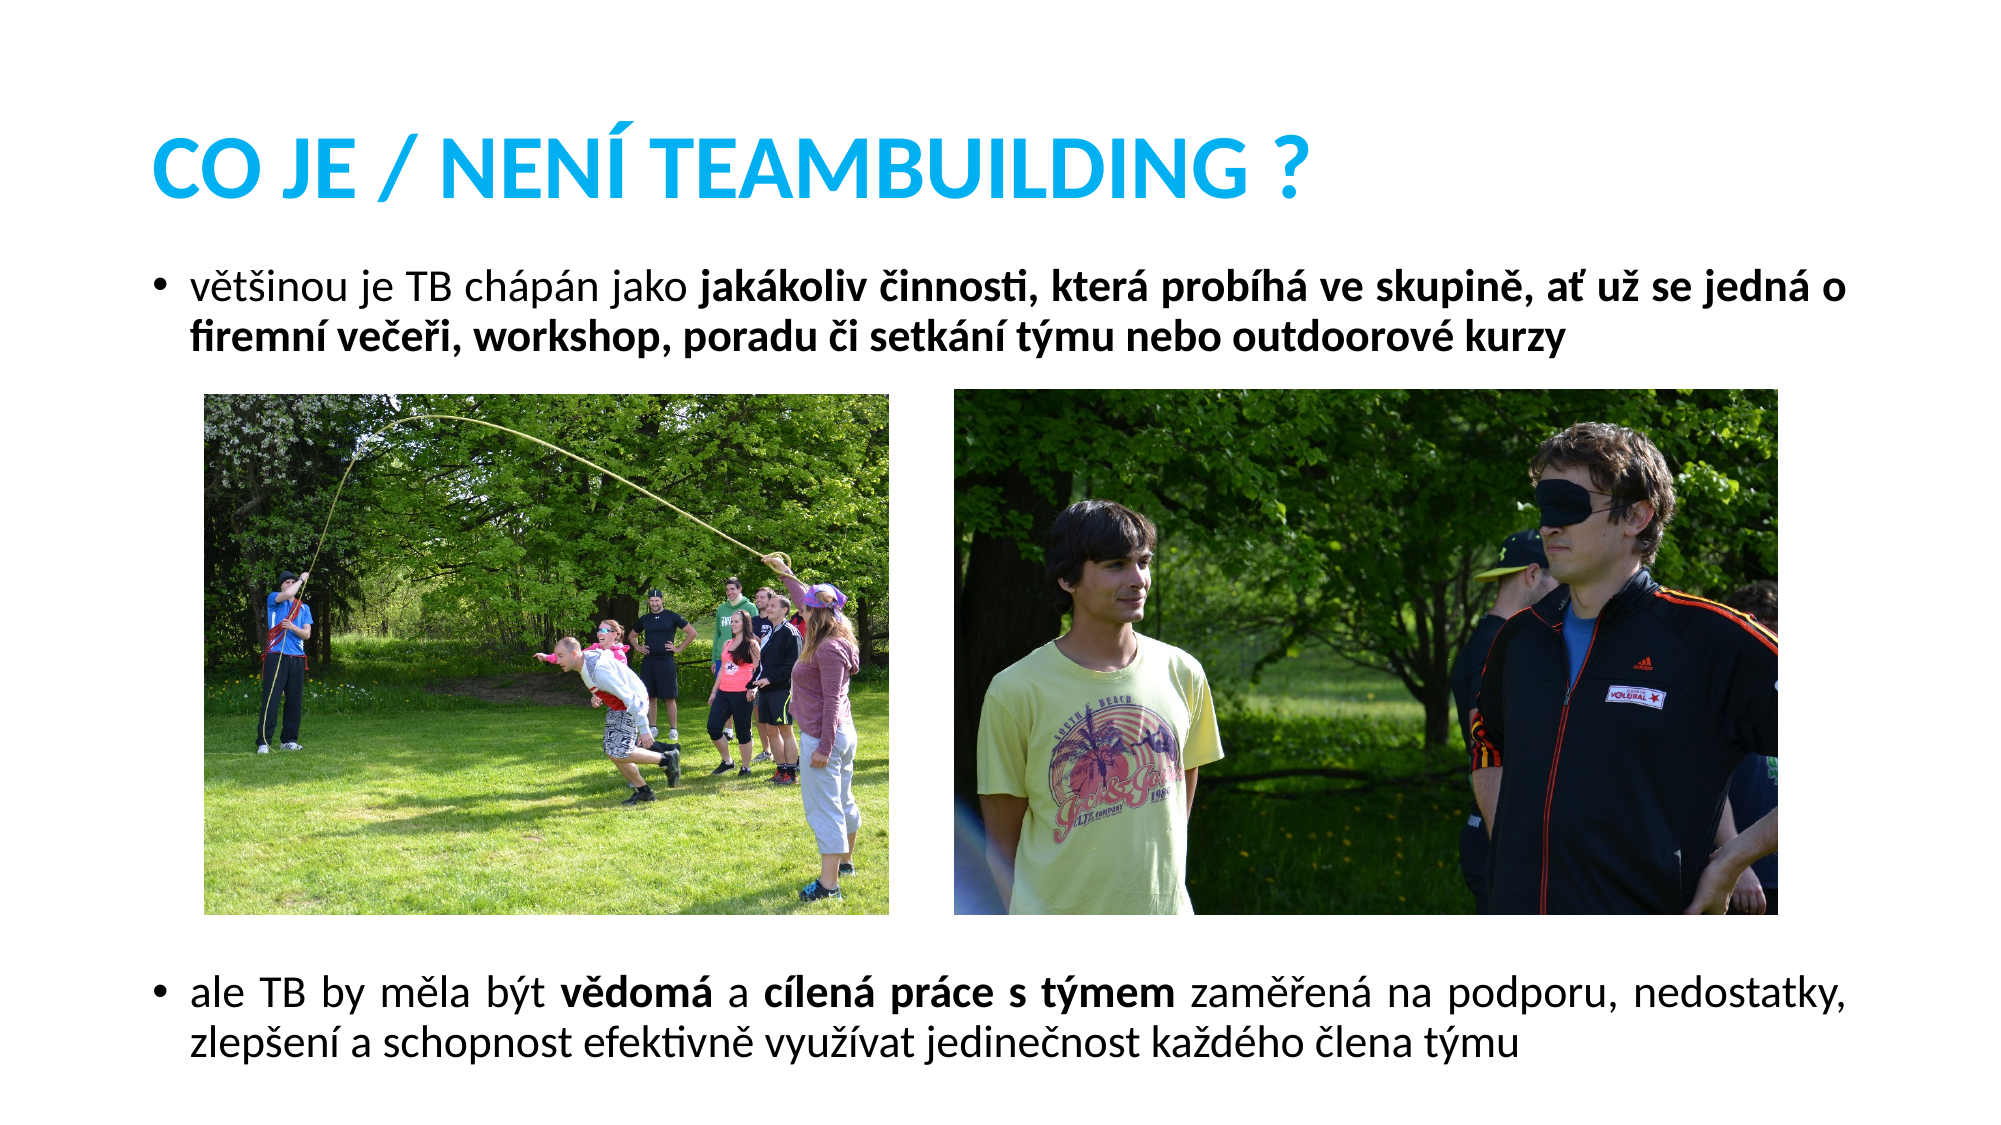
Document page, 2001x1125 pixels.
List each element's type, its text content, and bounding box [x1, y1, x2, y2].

picture [954, 389, 1778, 915]
title CO JE / NENÍ TEAMBUILDING ? [137, 59, 1863, 254]
list většinou je TB chápán jako jakákoliv činnosti, která probíhá ve skupině, ať už se jedná o firemní večeři, workshop, poradu či setkání týmu nebo outdoorové kurzy ale TB by měla být vědomá a cílená práce s týmem zaměřená na podporu, nedostatky, zlepšení a schopnost efektivně využívat jedinečnost každého člena týmu [137, 254, 1863, 1085]
picture [203, 393, 889, 915]
